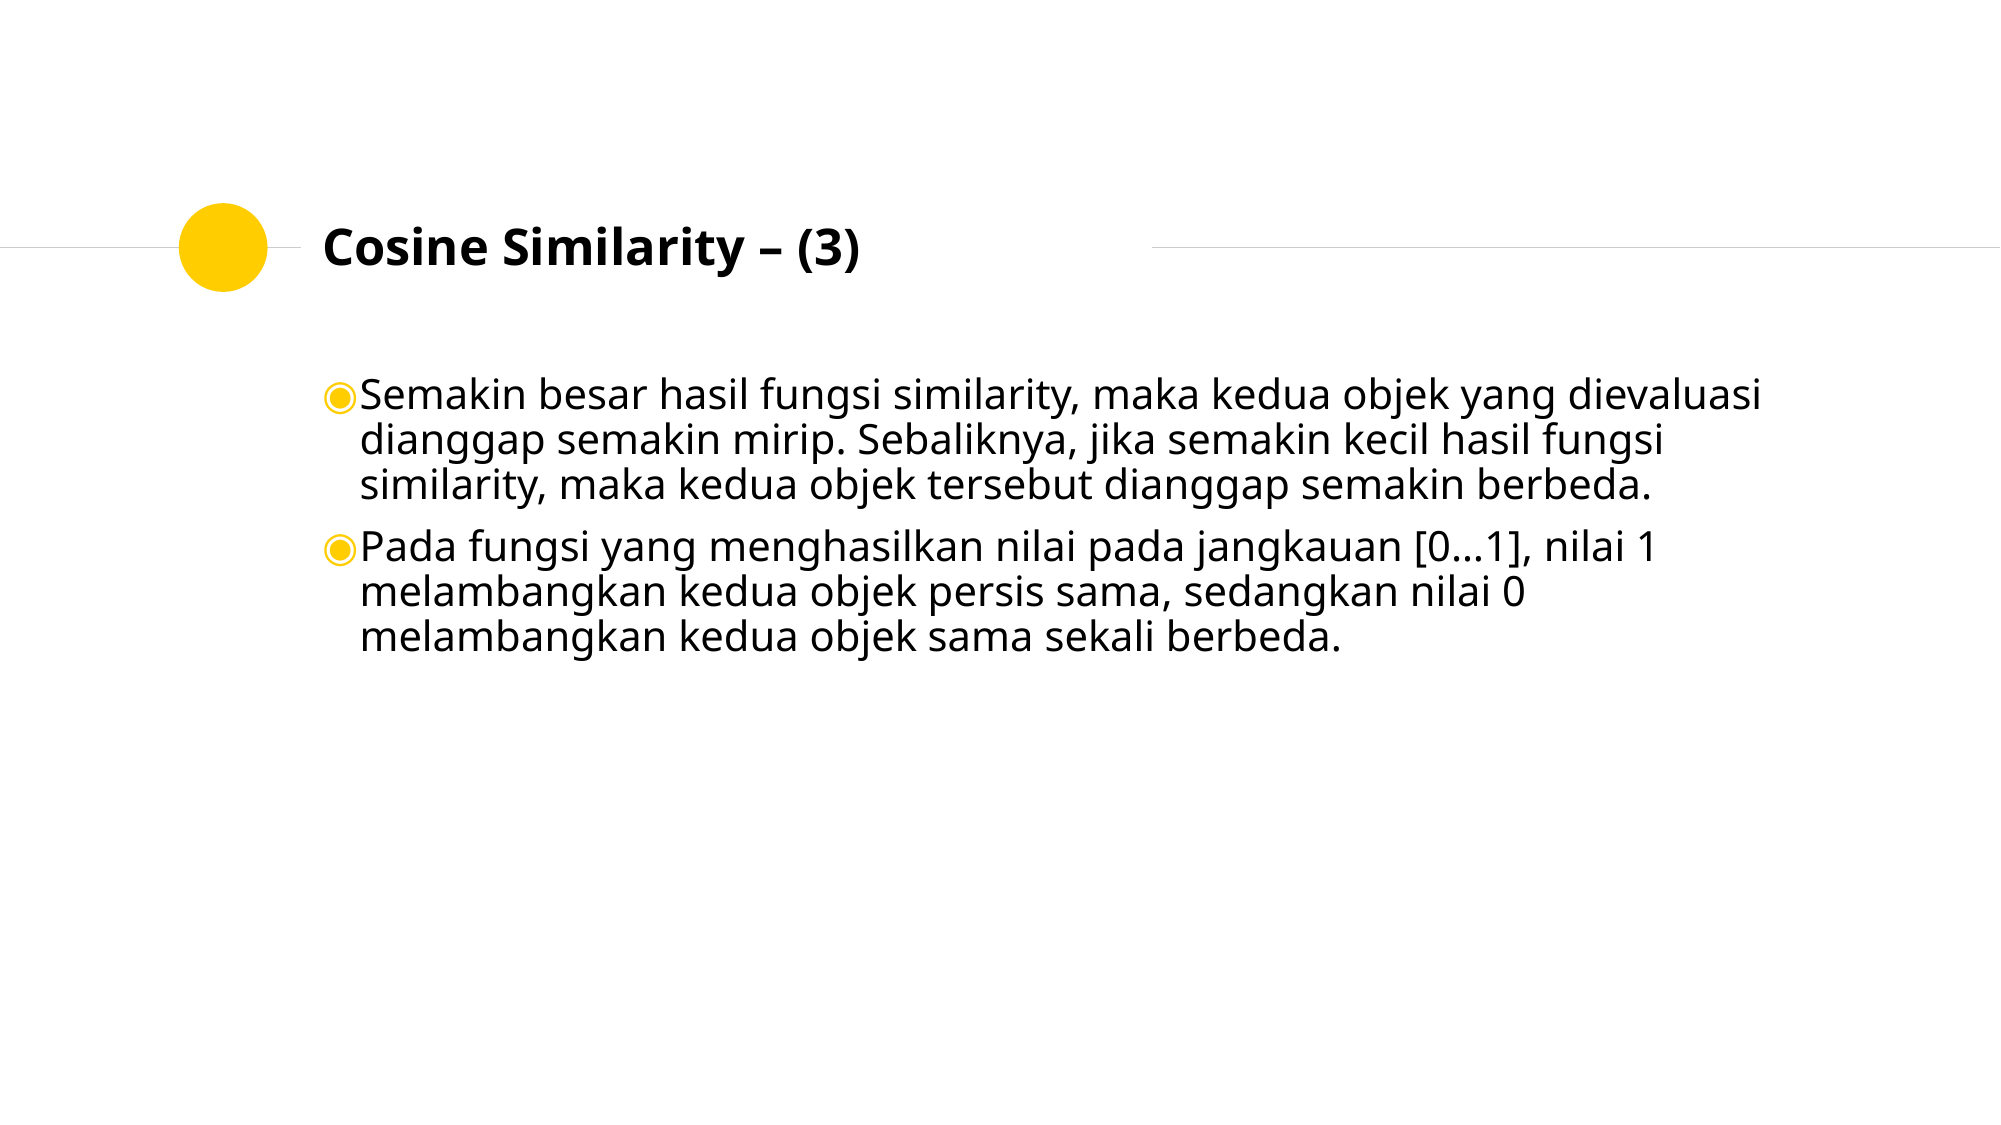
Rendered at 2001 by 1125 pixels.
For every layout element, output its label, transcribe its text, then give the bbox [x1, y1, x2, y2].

title Cosine Similarity – (3) [302, 201, 1151, 297]
list Semakin besar hasil fungsi similarity, maka kedua objek yang dievaluasi dianggap semakin mirip. Sebaliknya, jika semakin kecil hasil fungsi similarity, maka kedua objek tersebut dianggap semakin berbeda. Pada fungsi yang menghasilkan nilai pada jangkauan [0…1], nilai 1 melambangkan kedua objek persis sama, sedangkan nilai 0 melambangkan kedua objek sama sekali berbeda. [302, 353, 1792, 1035]
